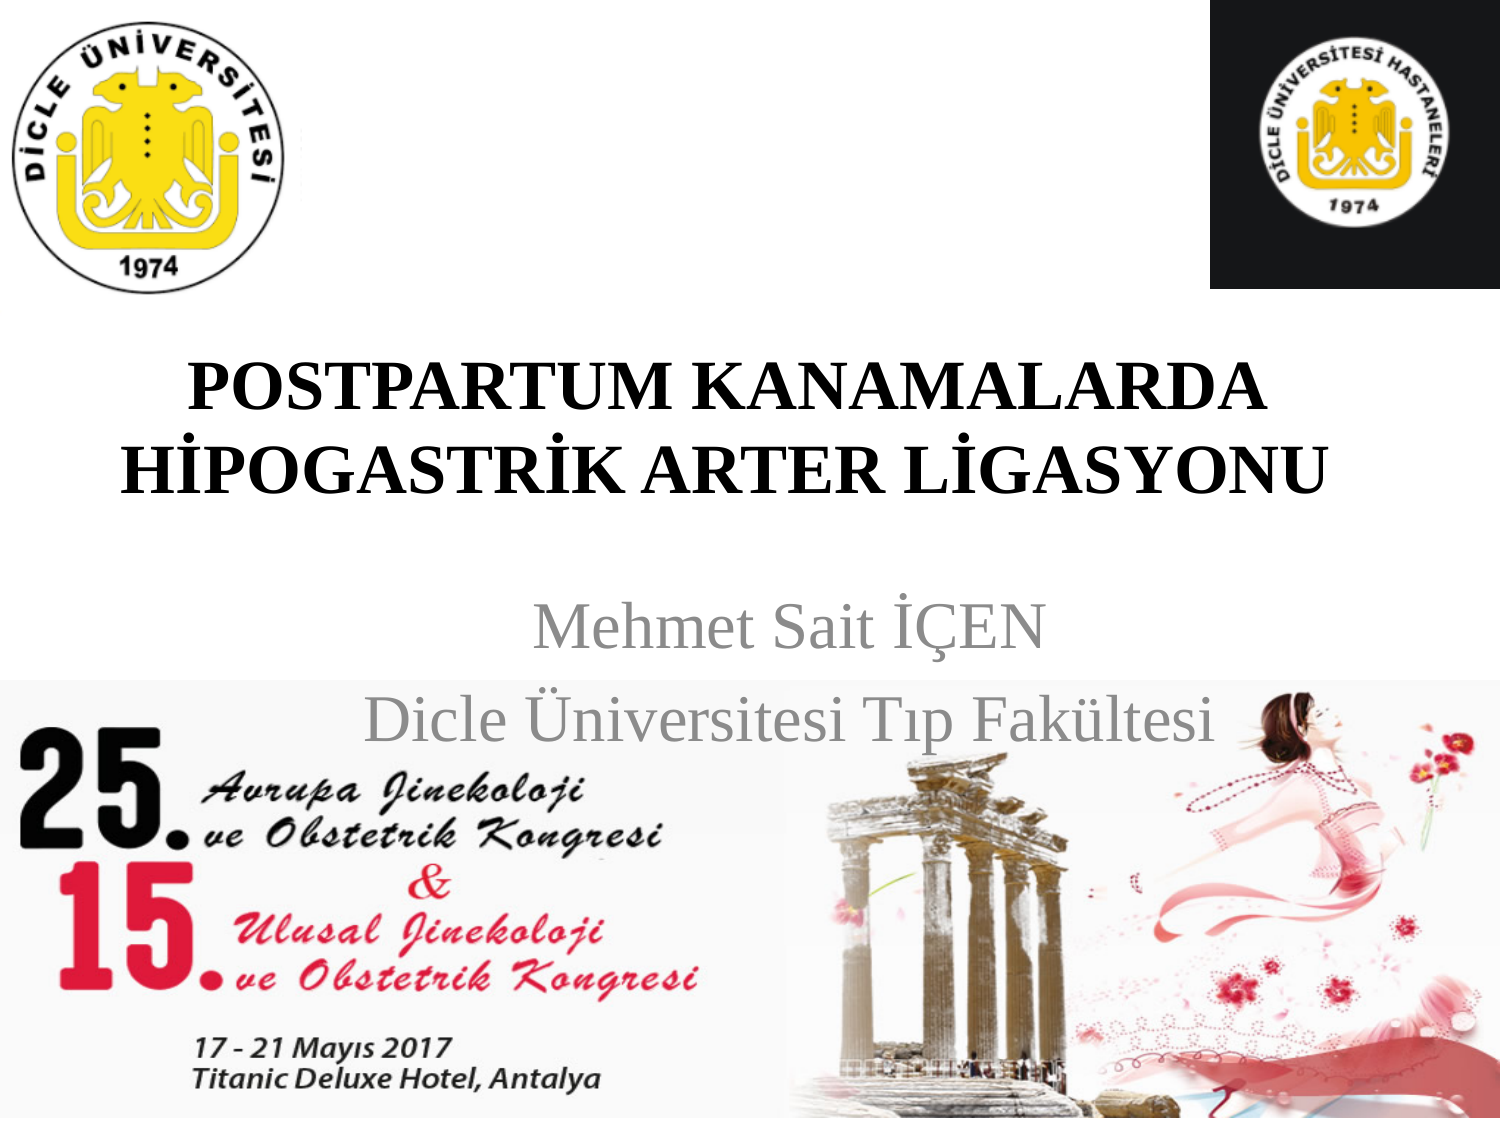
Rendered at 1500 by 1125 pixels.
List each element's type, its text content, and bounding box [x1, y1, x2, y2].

picture [0, 0, 302, 317]
picture [1210, 0, 1500, 290]
picture [0, 680, 1500, 1118]
subtitle Mehmet Sait İÇEN Dicle Üniversitesi Tıp Fakültesi [265, 574, 1316, 679]
title POSTPARTUM KANAMALARDA HİPOGASTRİK ARTER LİGASYONU [100, 302, 1353, 544]
